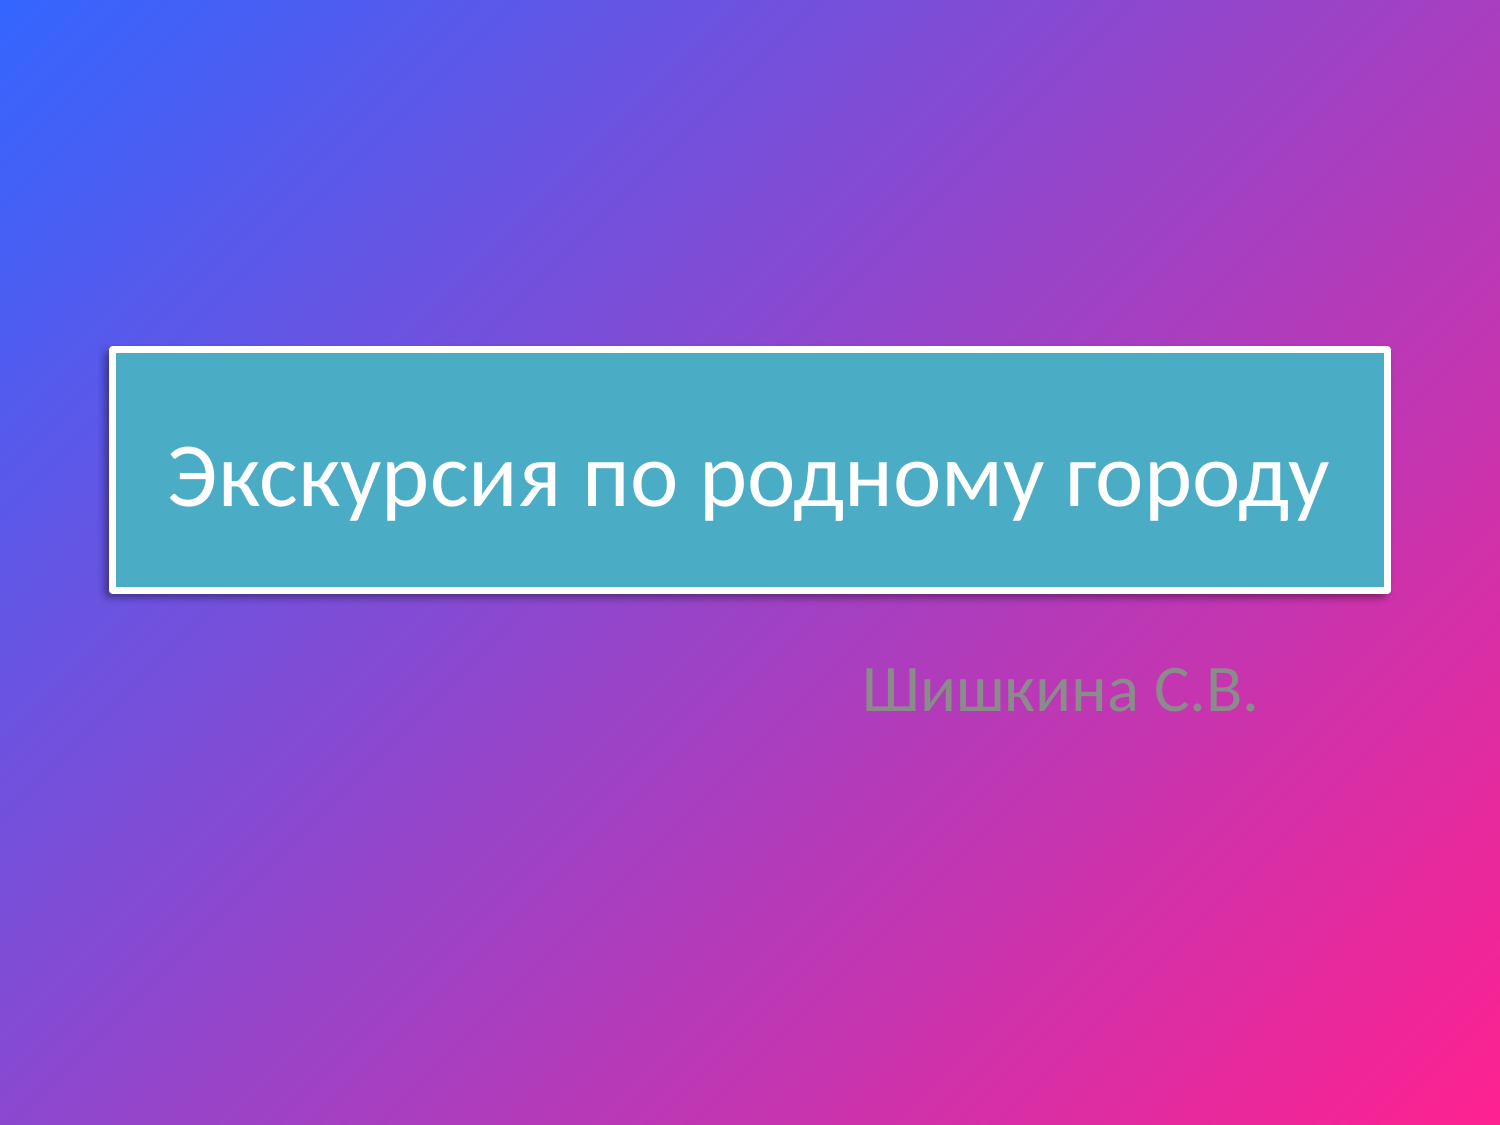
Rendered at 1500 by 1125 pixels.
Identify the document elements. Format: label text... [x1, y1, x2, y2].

title Экскурсия по родному городу [109, 346, 1391, 594]
subtitle Шишкина С.В. [225, 637, 1275, 925]
